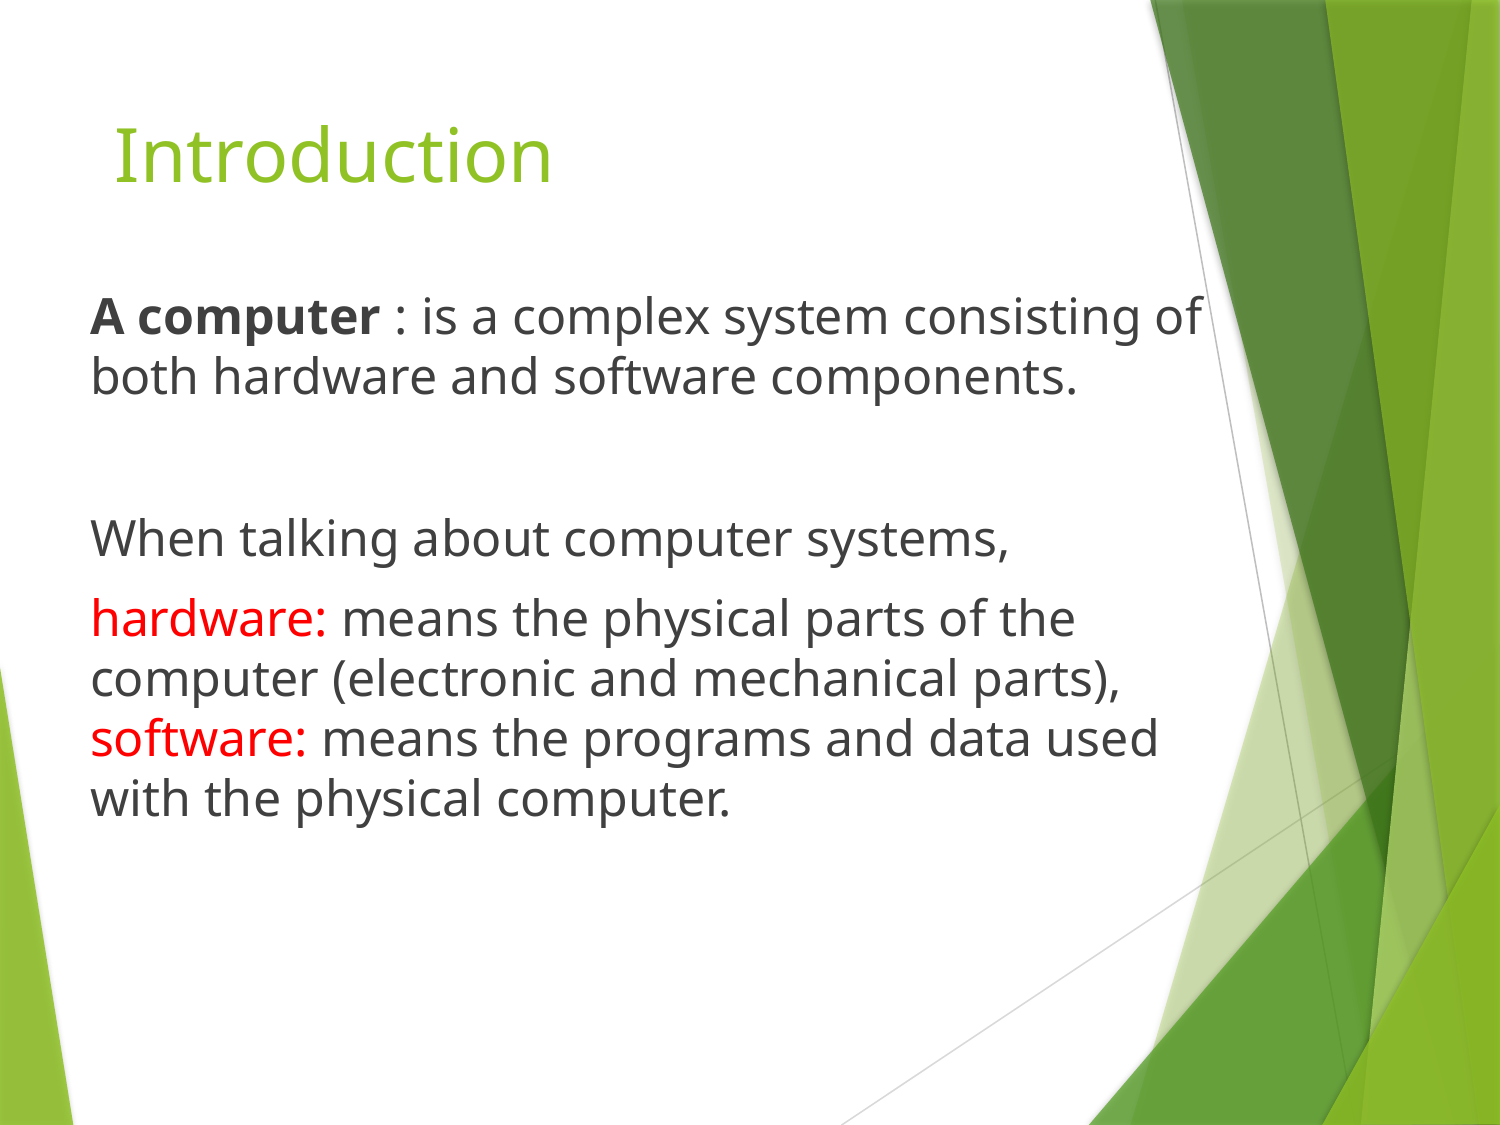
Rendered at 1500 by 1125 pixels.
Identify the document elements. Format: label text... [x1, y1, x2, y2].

list A computer : is a complex system consisting of both hardware and software components. When talking about computer systems, hardware: means the physical parts of the computer (electronic and mechanical parts), software: means the programs and data used with the physical computer. [75, 276, 1263, 1072]
title Introduction [99, 99, 1142, 276]
